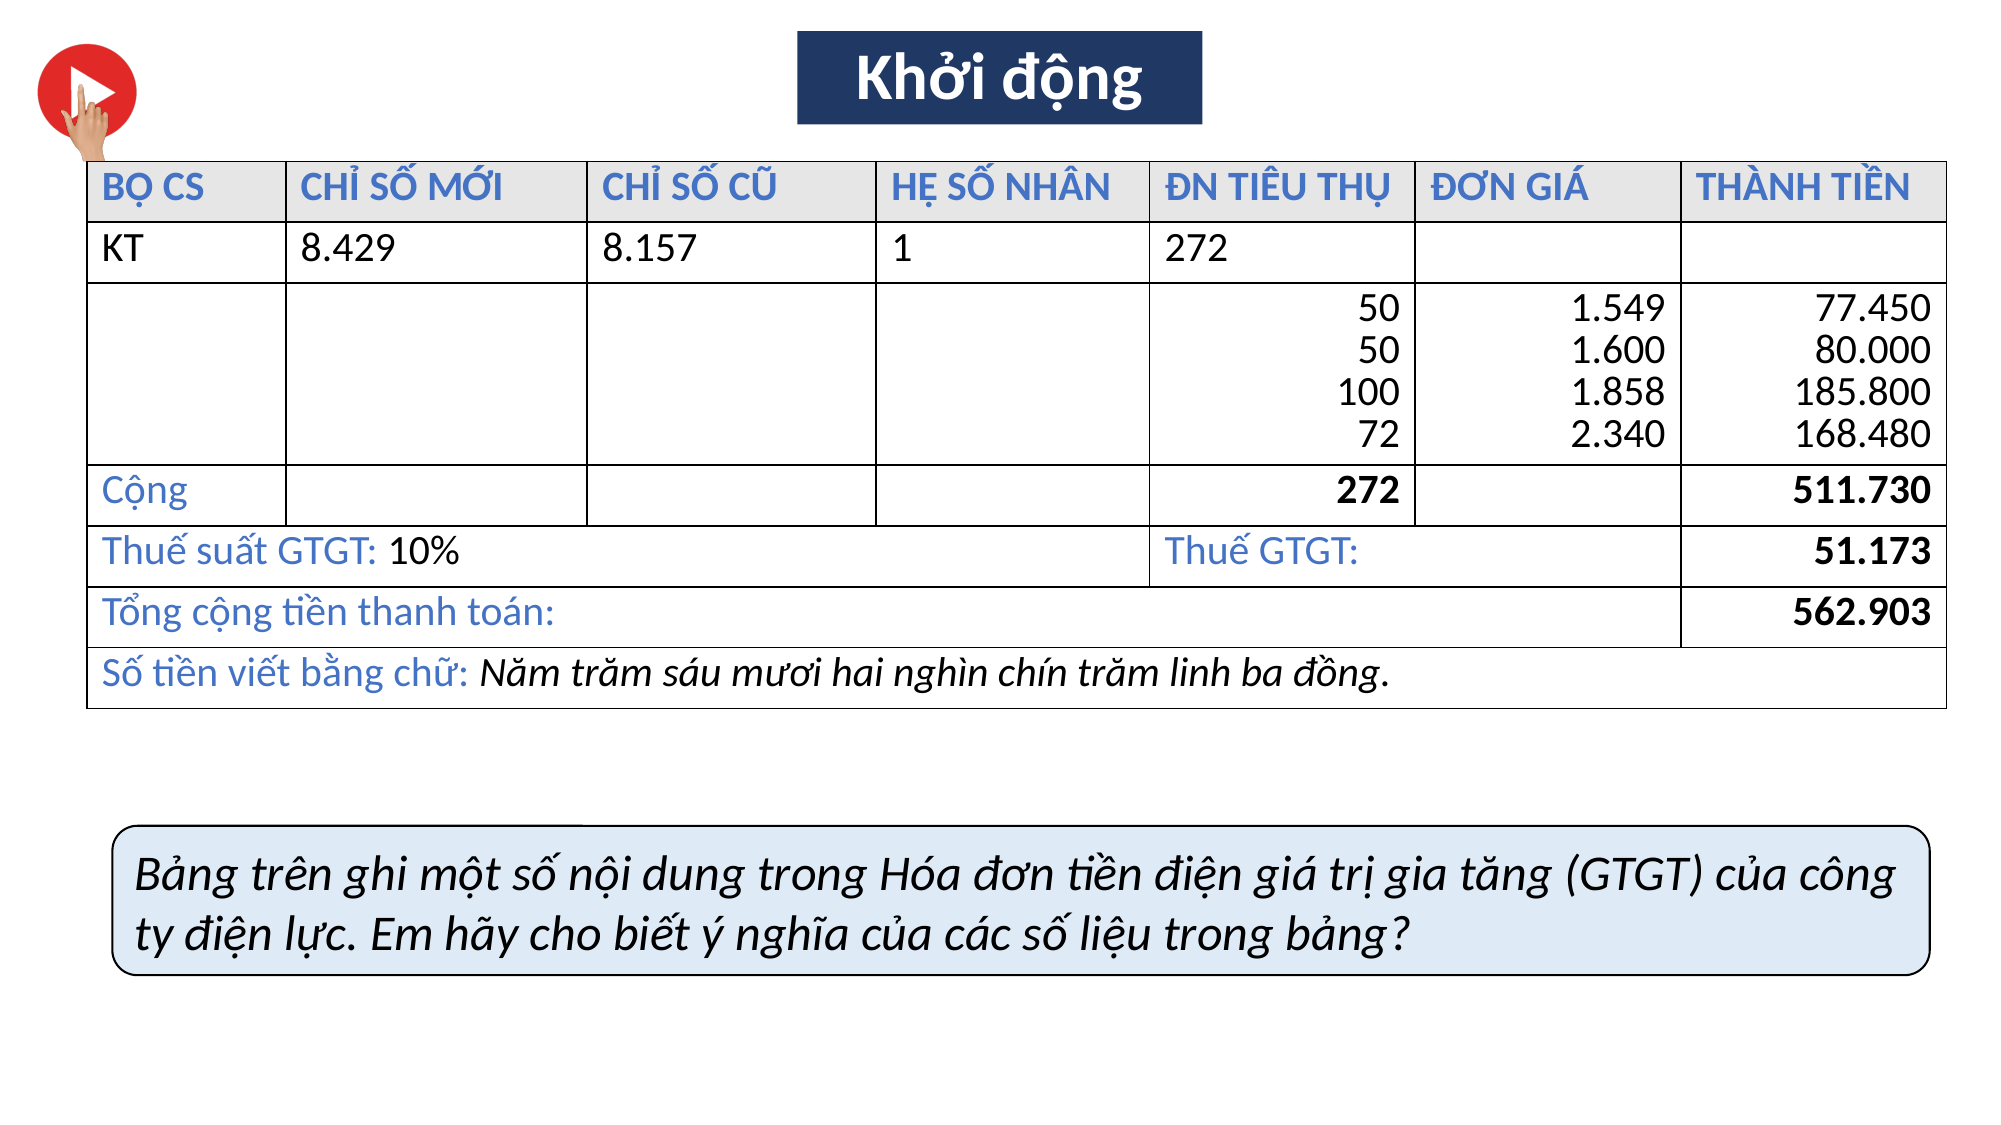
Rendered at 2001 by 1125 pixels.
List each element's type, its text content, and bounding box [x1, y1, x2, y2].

table_header ĐƠN GIÁ [1416, 162, 1680, 221]
table_header CHỈ SỐ MỚI [287, 162, 586, 221]
table_cell 272 [1150, 466, 1414, 525]
table_cell 8.429 [287, 223, 586, 282]
table_cell [287, 466, 586, 525]
picture [0, 30, 199, 170]
table_cell [1416, 223, 1680, 282]
table_cell 51.173 [1682, 527, 1946, 586]
table_cell Cộng [88, 466, 285, 525]
table_cell 511.730 [1682, 466, 1946, 525]
table_cell [877, 284, 1149, 464]
table_cell 77.450 80.000 185.800 168.480 [1682, 284, 1946, 464]
table_header BỘ CS [88, 162, 285, 221]
table_cell [88, 284, 285, 464]
table_cell KT [88, 223, 285, 282]
table_header THÀNH TIỀN [1682, 162, 1946, 221]
table_cell 1 [877, 223, 1149, 282]
table_cell [588, 284, 875, 464]
table_cell Thuế GTGT: [1150, 527, 1680, 586]
table_cell 562.903 [1682, 588, 1946, 647]
table_cell [588, 466, 875, 525]
table_cell [1416, 466, 1680, 525]
table_cell [287, 284, 586, 464]
table_cell [877, 466, 1149, 525]
table_cell Thuế suất GTGT: 10% [88, 527, 1149, 586]
table_header HỆ SỐ NHÂN [877, 162, 1149, 221]
table_cell Số tiền viết bằng chữ: Năm trăm sáu mươi hai nghìn chín trăm linh ba đồng. [88, 648, 1946, 708]
table_header CHỈ SỐ CŨ [588, 162, 875, 221]
table_cell 50 50 100 72 [1150, 284, 1414, 464]
table_cell [1682, 223, 1946, 282]
table_cell 272 [1150, 223, 1414, 282]
table_header ĐN TIÊU THỤ [1150, 162, 1414, 221]
table_cell 1.549 1.600 1.858 2.340 [1416, 284, 1680, 464]
title Khởi động [797, 31, 1203, 125]
table_cell 8.157 [588, 223, 875, 282]
table_cell Tổng cộng tiền thanh toán: [88, 588, 1680, 647]
text_box Bảng trên ghi một số nội dung trong Hóa đơn tiền điện giá trị gia tăng (GTGT) của công ty điện lực. Em hãy cho biết ý nghĩa của các số liệu trong bảng? [111, 824, 1931, 977]
